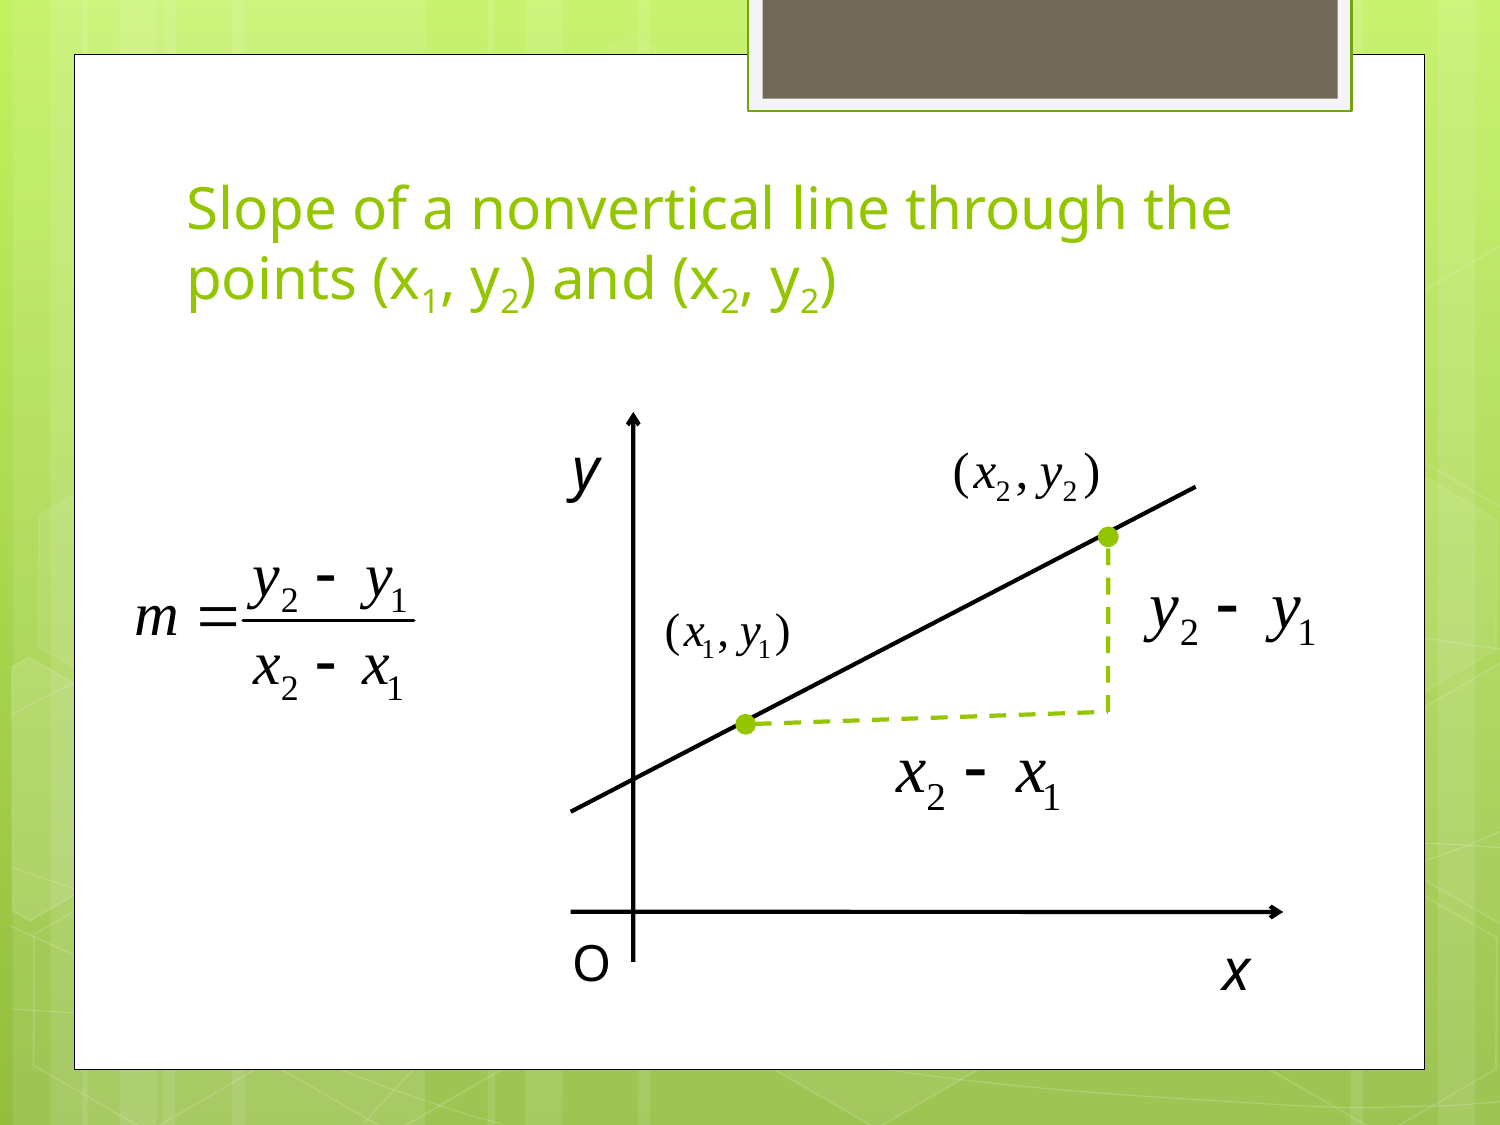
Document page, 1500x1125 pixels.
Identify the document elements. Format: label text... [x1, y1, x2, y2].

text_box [570, 486, 1196, 812]
text_box O [558, 924, 621, 999]
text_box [124, 537, 426, 714]
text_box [657, 599, 801, 671]
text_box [1132, 561, 1329, 663]
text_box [570, 411, 1284, 559]
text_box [570, 672, 1284, 962]
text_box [945, 436, 1109, 514]
text_box y [558, 424, 564, 509]
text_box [745, 711, 1109, 725]
title Slope of a nonvertical line through the points (x1, y2) and (x2, y2) [171, 140, 1324, 329]
text_box x [1208, 971, 1259, 1009]
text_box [882, 723, 1071, 827]
